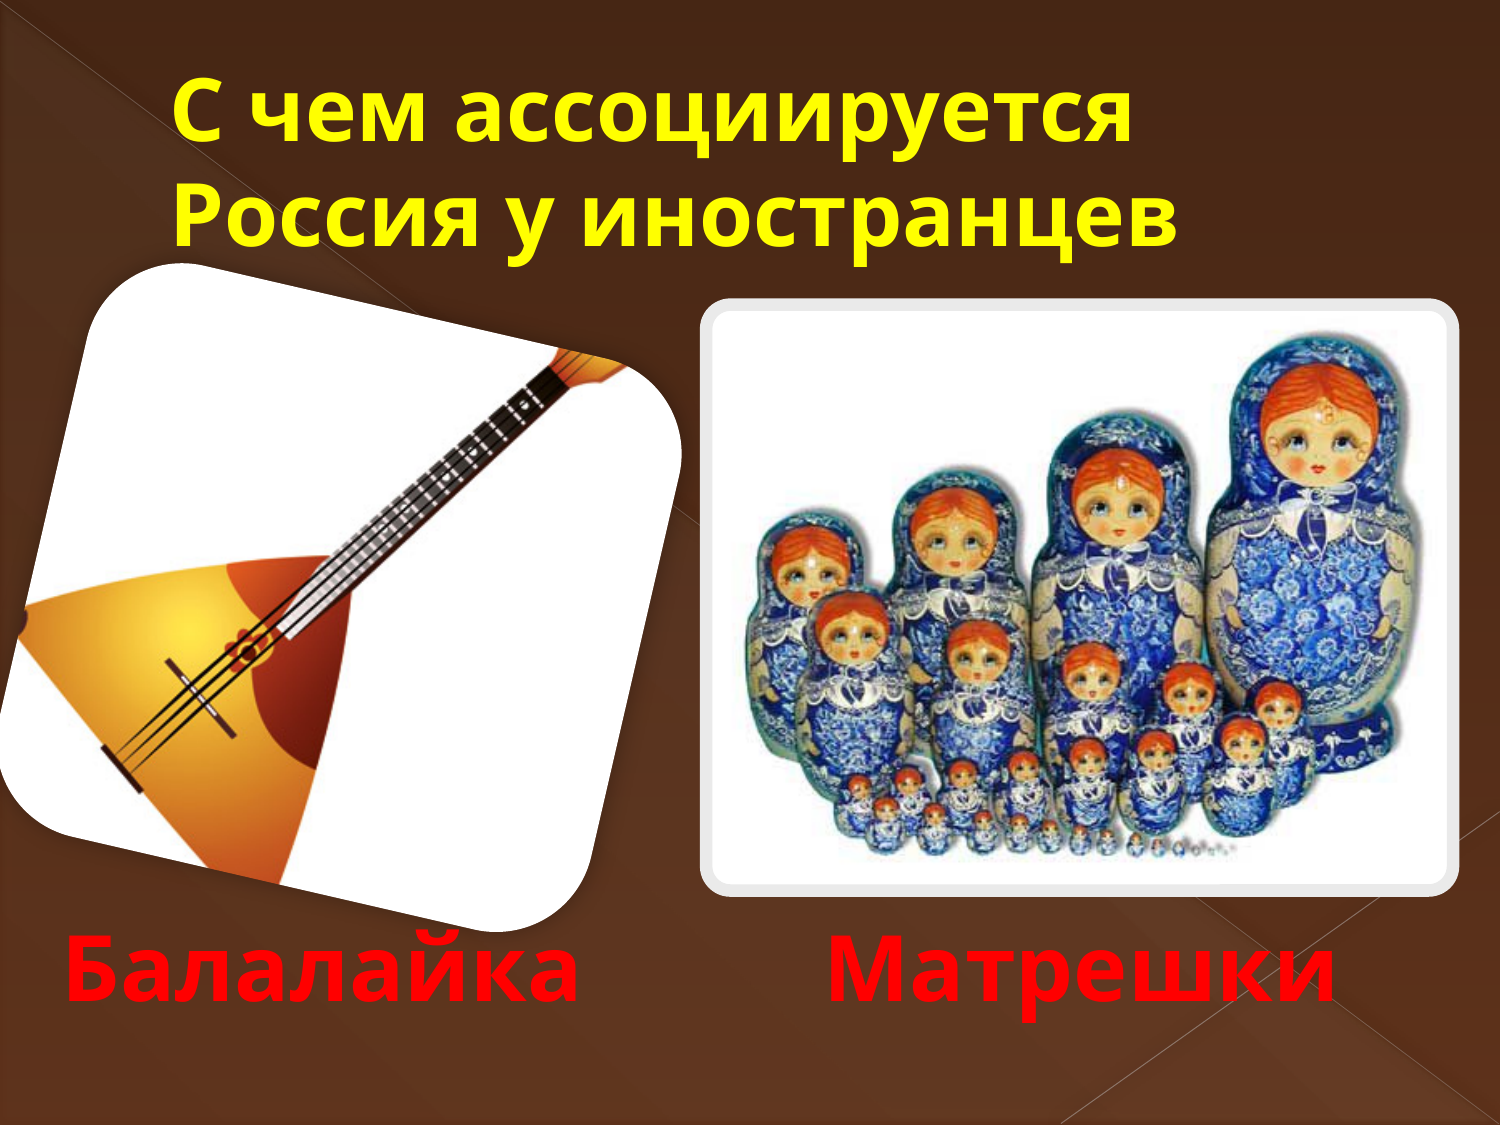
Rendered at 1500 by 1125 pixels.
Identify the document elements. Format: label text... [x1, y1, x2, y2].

picture [708, 306, 1454, 890]
picture [0, 263, 682, 902]
text_box Балалайка [46, 902, 692, 1027]
text_box Матрешки [808, 902, 1383, 1027]
title С чем ассоциируется Россия у иностранцев [75, 43, 1425, 274]
